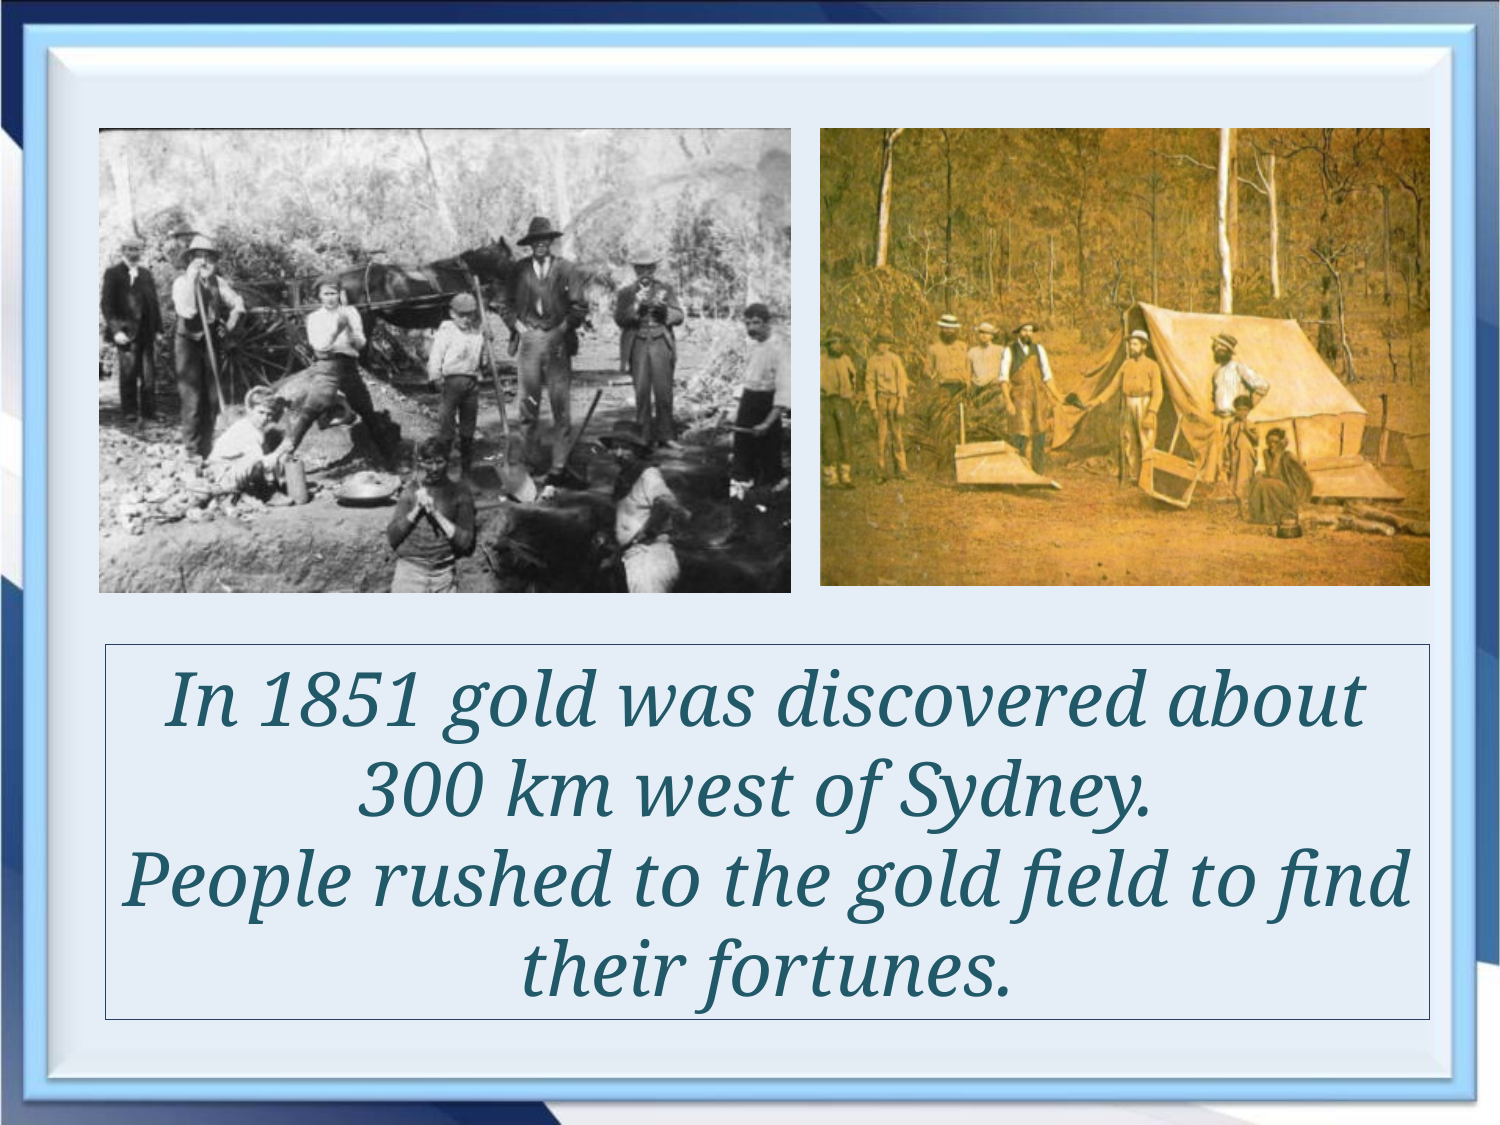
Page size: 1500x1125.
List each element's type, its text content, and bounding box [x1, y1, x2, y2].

picture [0, 0, 1500, 1125]
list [99, 128, 792, 594]
text_box In 1851 gold was discovered about 300 km west of Sydney. People rushed to the gold field to find their fortunes. [105, 644, 1430, 1020]
